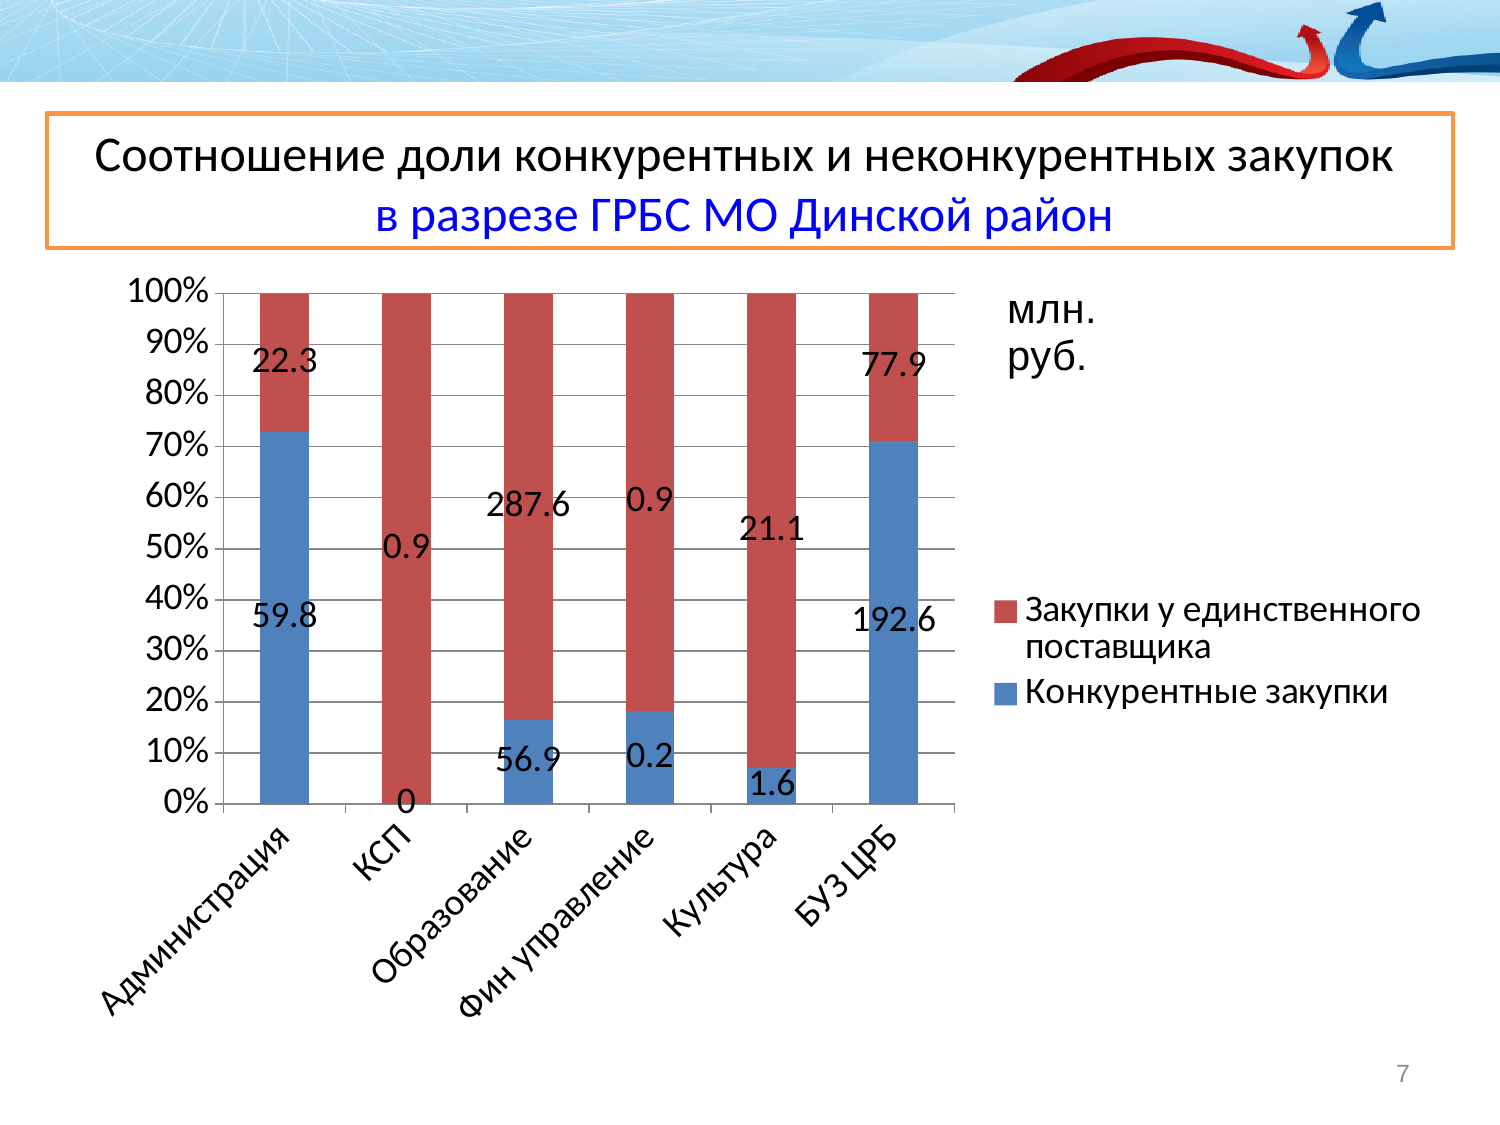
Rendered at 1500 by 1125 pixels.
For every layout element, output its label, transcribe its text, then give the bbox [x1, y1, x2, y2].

picture [0, 0, 1500, 83]
slide_number 7 [1074, 1056, 1425, 1103]
chart [64, 258, 1448, 1047]
text_box Соотношение доли конкурентных и неконкурентных закупок в разрезе ГРБС МО Динской район [45, 111, 1455, 250]
